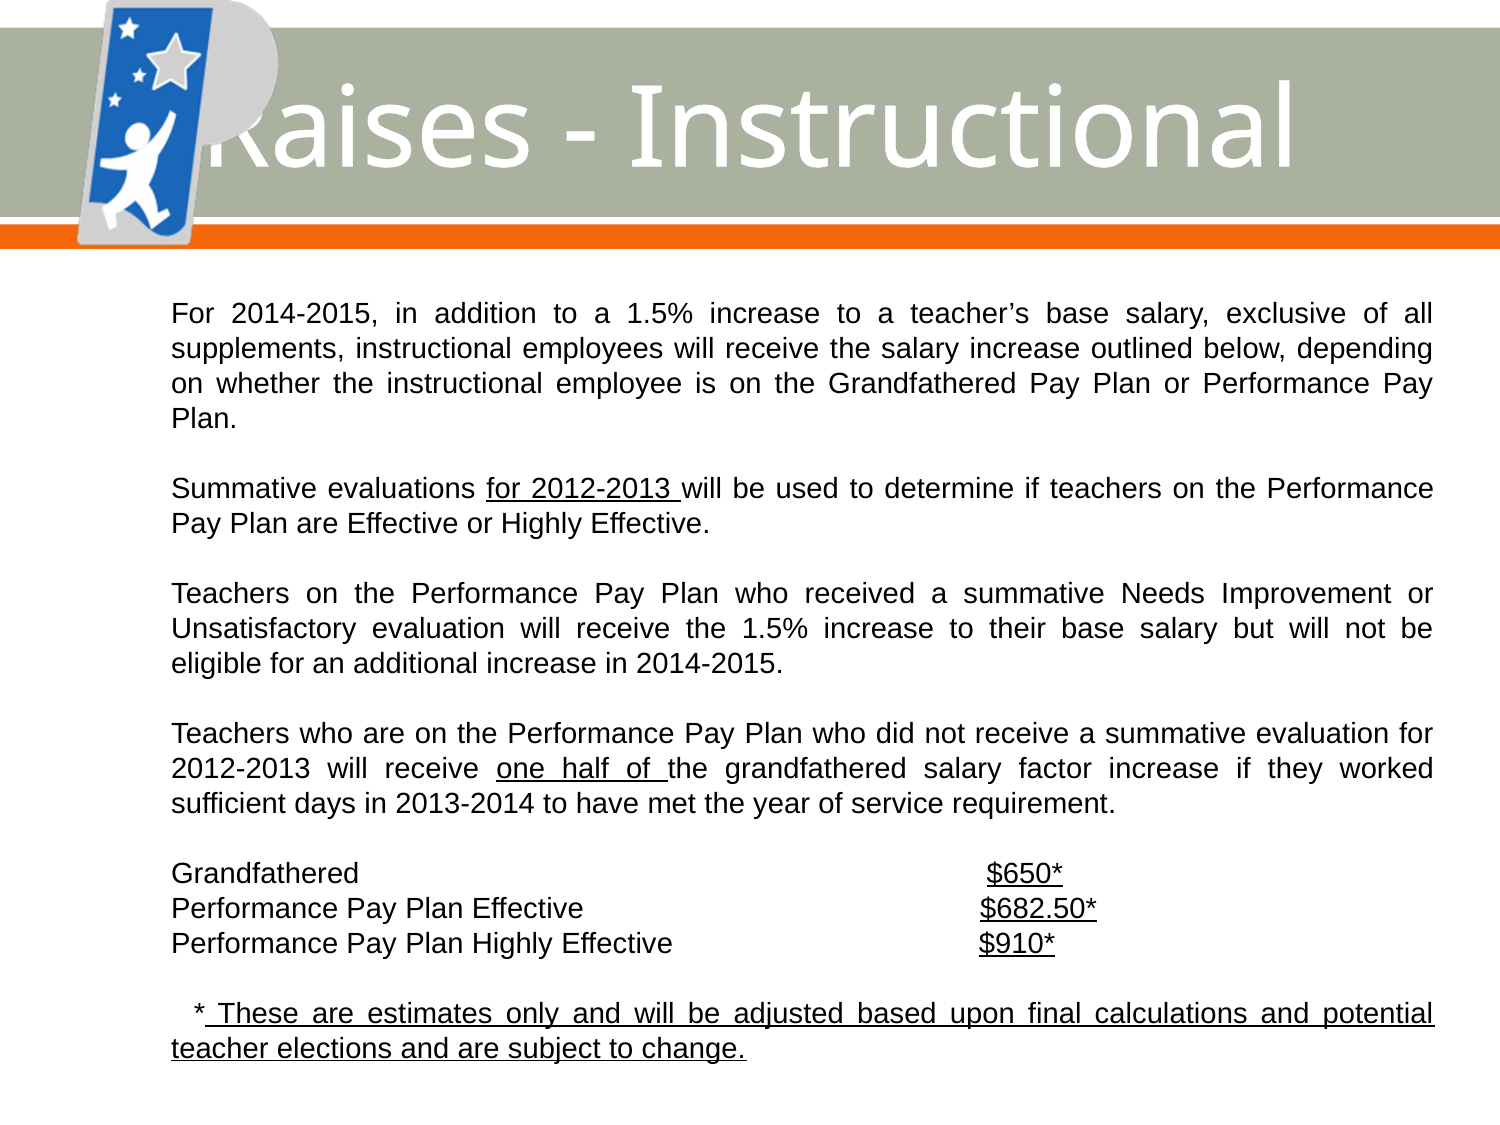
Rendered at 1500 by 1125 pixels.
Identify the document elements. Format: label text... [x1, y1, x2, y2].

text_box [74, 0, 307, 255]
title Raises - Instructional [316, 29, 1425, 213]
text_box For 2014-2015, in addition to a 1.5% increase to a teacher’s base salary, exclusive of all supplements, instructional employees will receive the salary increase outlined below, depending on whether the instructional employee is on the Grandfathered Pay Plan or Performance Pay Plan. Summative evaluations for 2012-2013 will be used to determine if teachers on the Performance Pay Plan are Effective or Highly Effective. Teachers on the Performance Pay Plan who received a summative Needs Improvement or Unsatisfactory evaluation will receive the 1.5% increase to their base salary but will not be eligible for an additional increase in 2014-2015. Teachers who are on the Performance Pay Plan who did not receive a summative evaluation for 2012-2013 will receive one half of the grandfathered salary factor increase if they worked sufficient days in 2013-2014 to have met the year of service requirement. Grandfathered $650* Performance Pay Plan Effective $682.50* Performance Pay Plan Highly Effective $910* * These are estimates only and will be adjusted based upon final calculations and potential teacher elections and are subject to change. [99, 287, 1450, 1075]
